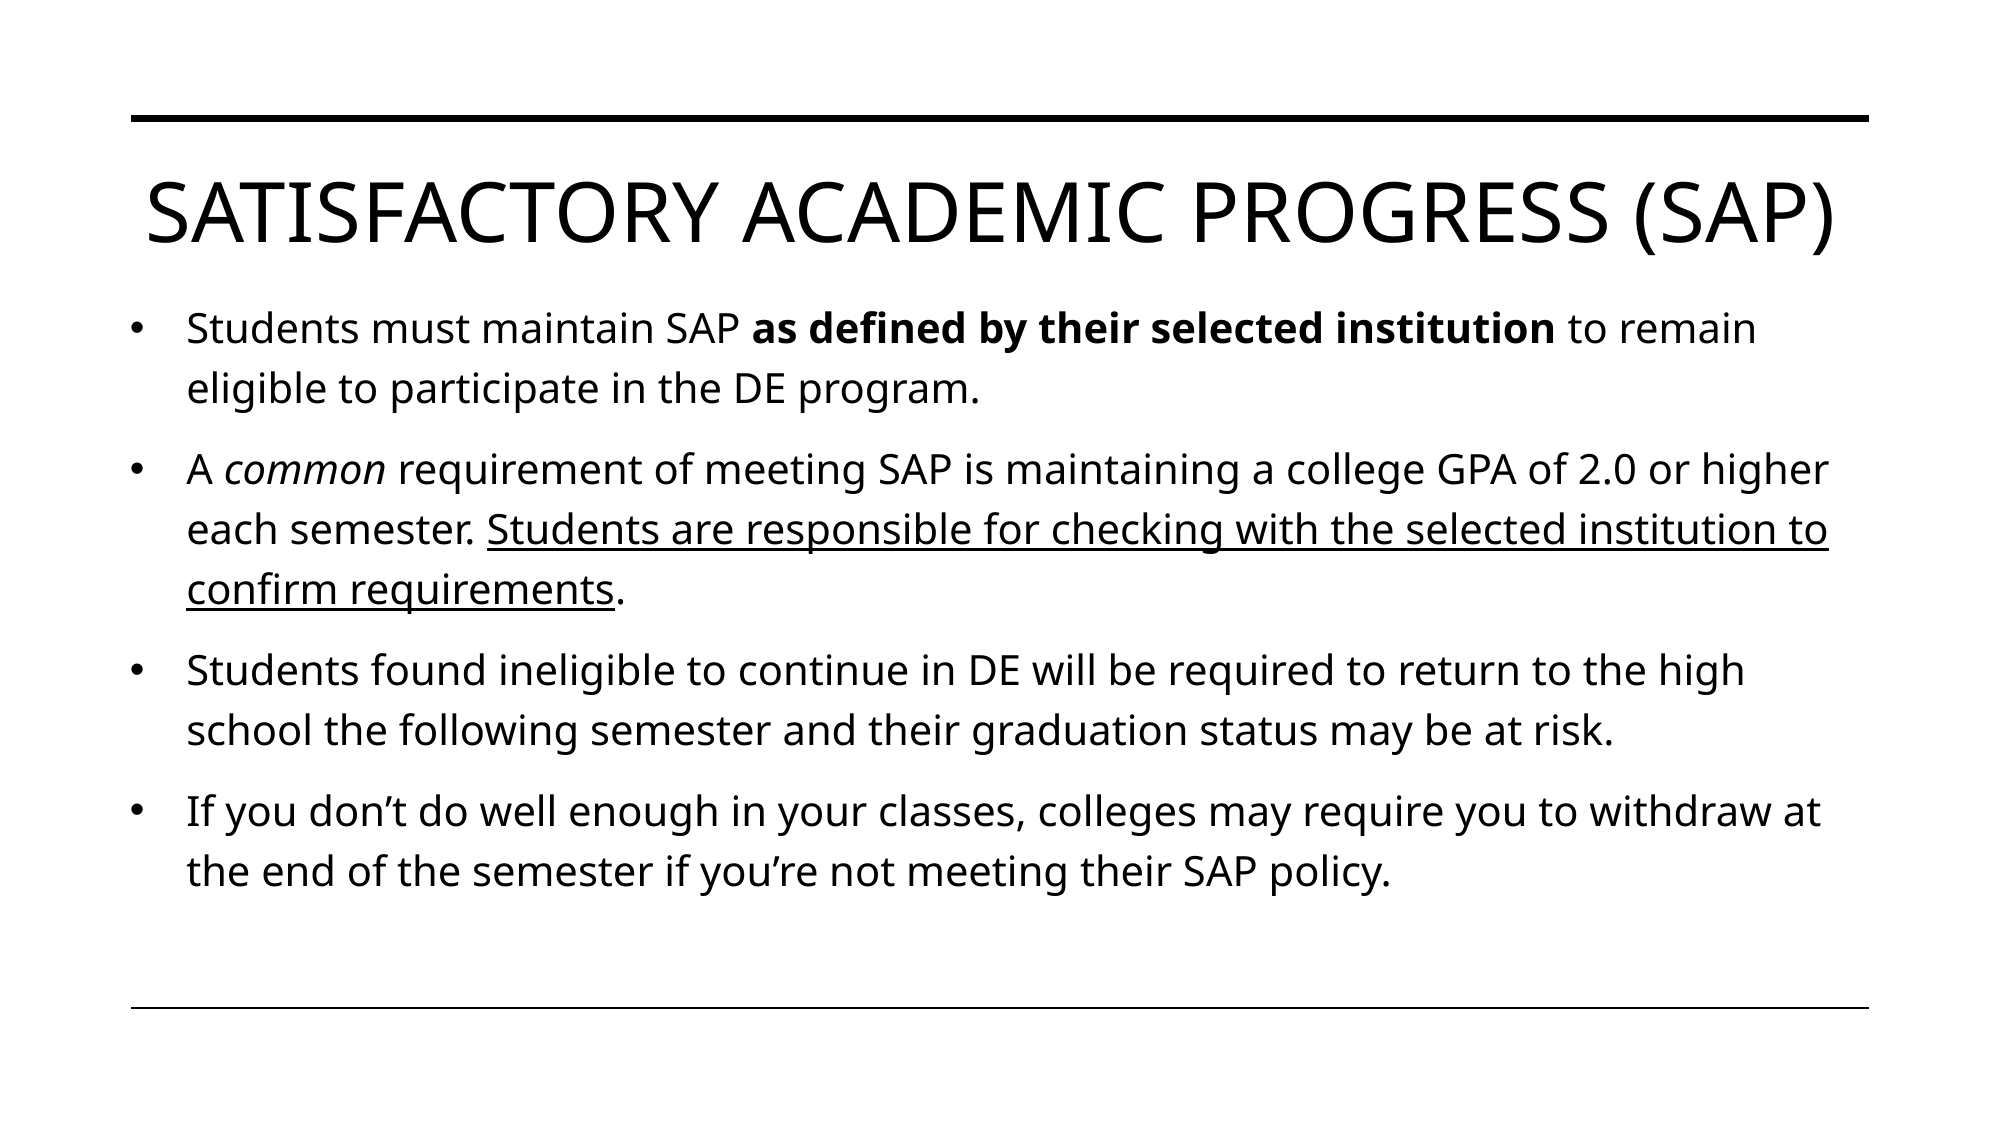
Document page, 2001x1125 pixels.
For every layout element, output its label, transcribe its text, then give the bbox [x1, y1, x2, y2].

title Satisfactory academic progress (SAP) [114, 151, 1869, 263]
list Students must maintain SAP as defined by their selected institution to remain eligible to participate in the DE program. A common requirement of meeting SAP is maintaining a college GPA of 2.0 or higher each semester. Students are responsible for checking with the selected institution to confirm requirements. Students found ineligible to continue in DE will be required to return to the high school the following semester and their graduation status may be at risk. If you don’t do well enough in your classes, colleges may require you to withdraw at the end of the semester if you’re not meeting their SAP policy. [114, 284, 1869, 973]
